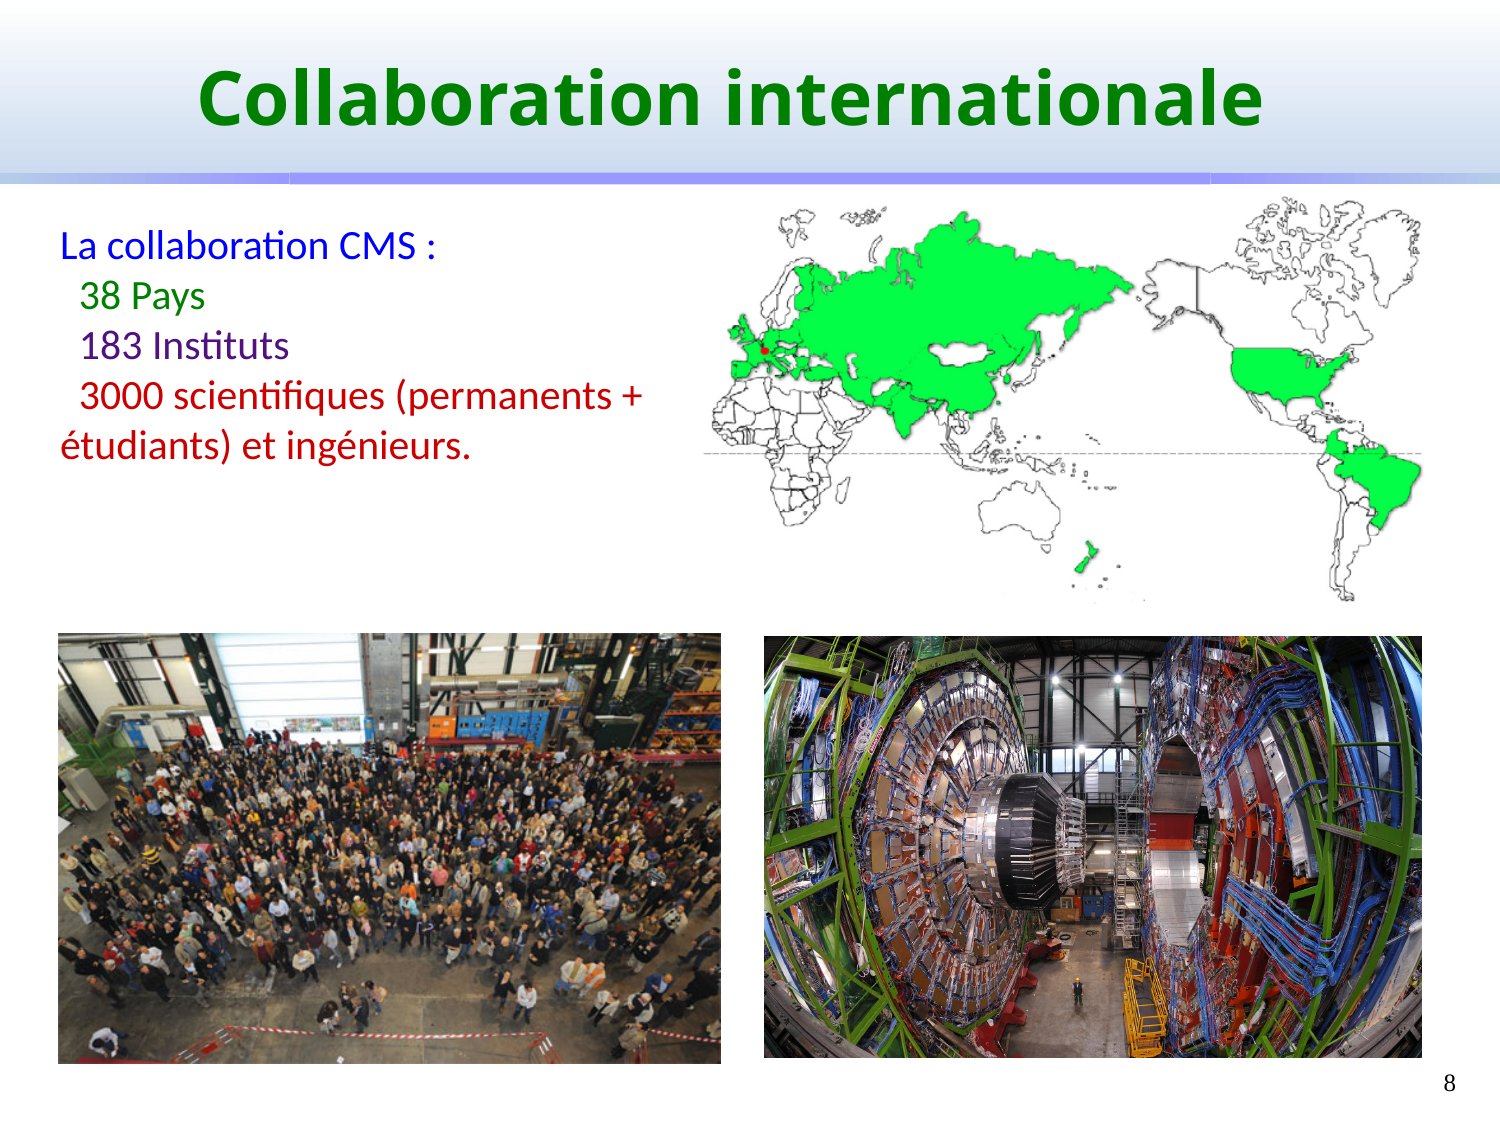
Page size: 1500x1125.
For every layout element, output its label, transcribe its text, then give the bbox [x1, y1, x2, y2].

picture [764, 636, 1422, 1058]
text_box Collaboration internationale [55, 32, 1406, 158]
text_box La collaboration CMS : 38 Pays 183 Instituts 3000 scientifiques (permanents + étudiants) et ingénieurs. [45, 210, 644, 526]
picture [649, 196, 1500, 618]
picture [57, 632, 721, 1064]
